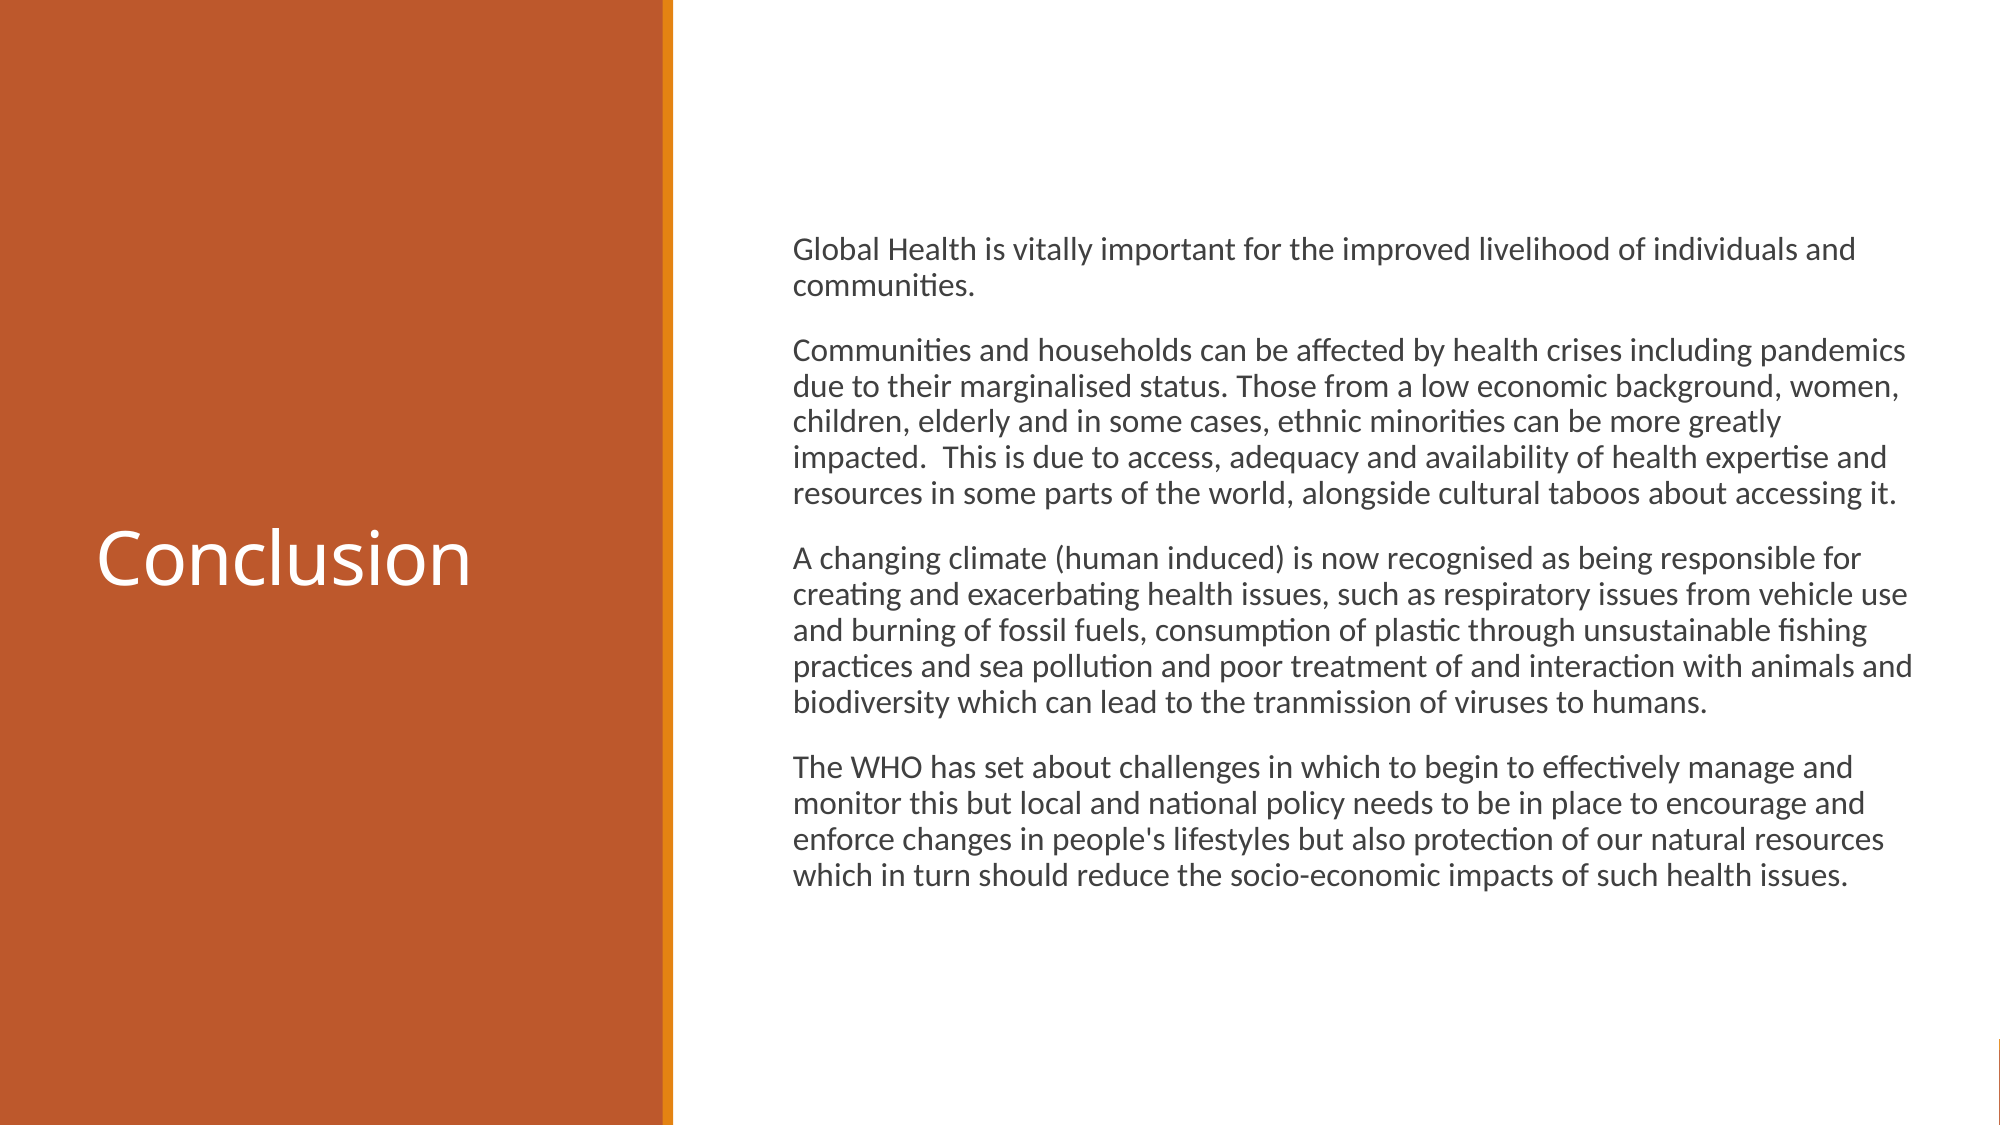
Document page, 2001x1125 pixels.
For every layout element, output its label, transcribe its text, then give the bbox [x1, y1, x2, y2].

list Global Health is vitally important for the improved livelihood of individuals and communities. Communities and households can be affected by health crises including pandemics due to their marginalised status. Those from a low economic background, women, children, elderly and in some cases, ethnic minorities can be more greatly impacted. This is due to access, adequacy and availability of health expertise and resources in some parts of the world, alongside cultural taboos about accessing it. A changing climate (human induced) is now recognised as being responsible for creating and exacerbating health issues, such as respiratory issues from vehicle use and burning of fossil fuels, consumption of plastic through unsustainable fishing practices and sea pollution and poor treatment of and interaction with animals and biodiversity which can lead to the tranmission of viruses to humans. The WHO has set about challenges in which to begin to effectively manage and monitor this but local and national policy needs to be in place to encourage and enforce changes in people's lifestyles but also protection of our natural resources which in turn should reduce the socio-economic impacts of such health issues. [777, 99, 1920, 1026]
text_box [0, 0, 661, 1125]
text_box [674, 0, 2000, 1125]
title Conclusion [80, 99, 587, 1026]
text_box [661, 0, 674, 1125]
